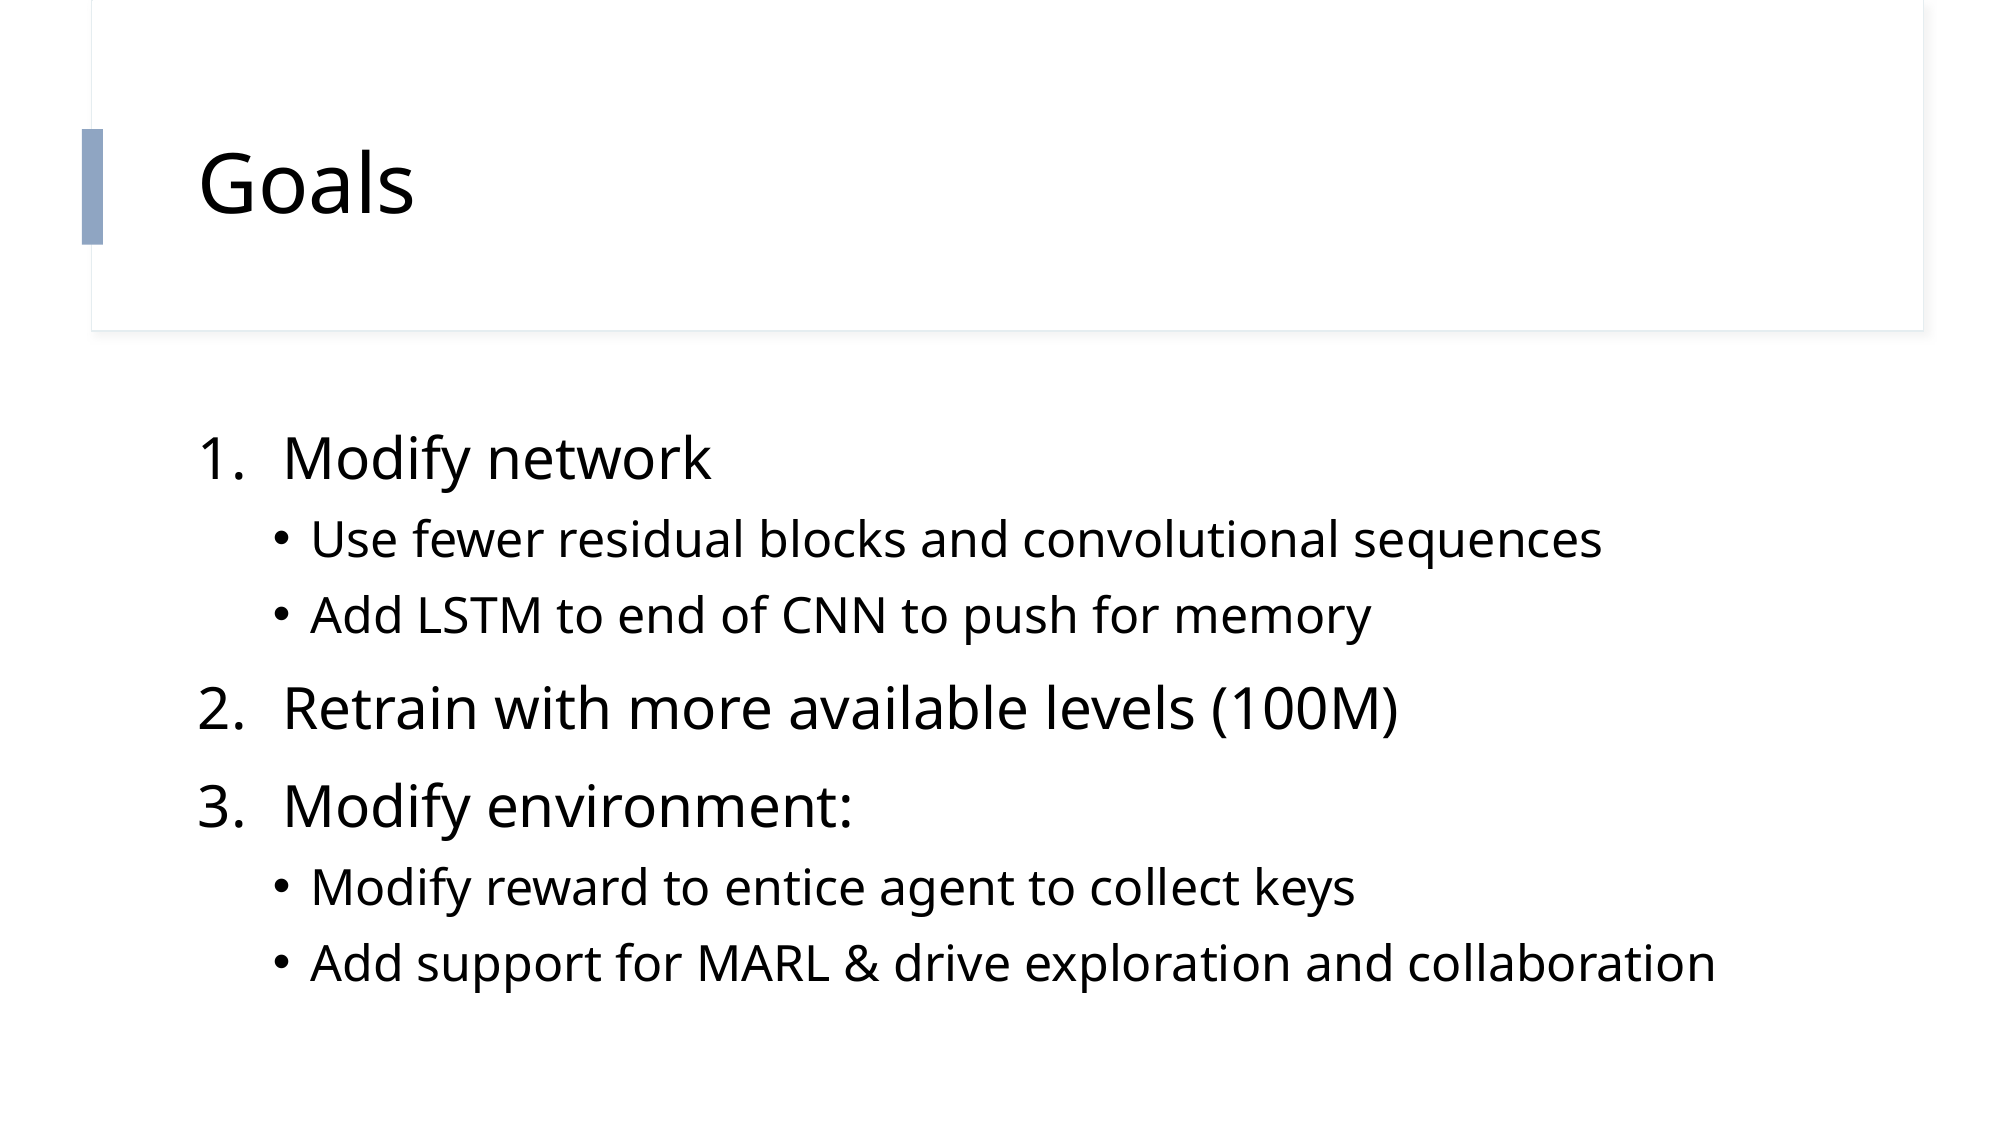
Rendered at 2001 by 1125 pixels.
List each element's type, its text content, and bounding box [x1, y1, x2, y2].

list Modify network Use fewer residual blocks and convolutional sequences Add LSTM to end of CNN to push for memory Retrain with more available levels (100M) Modify environment: Modify reward to entice agent to collect keys Add support for MARL & drive exploration and collaboration [183, 406, 1851, 1013]
title Goals [183, 90, 1851, 284]
